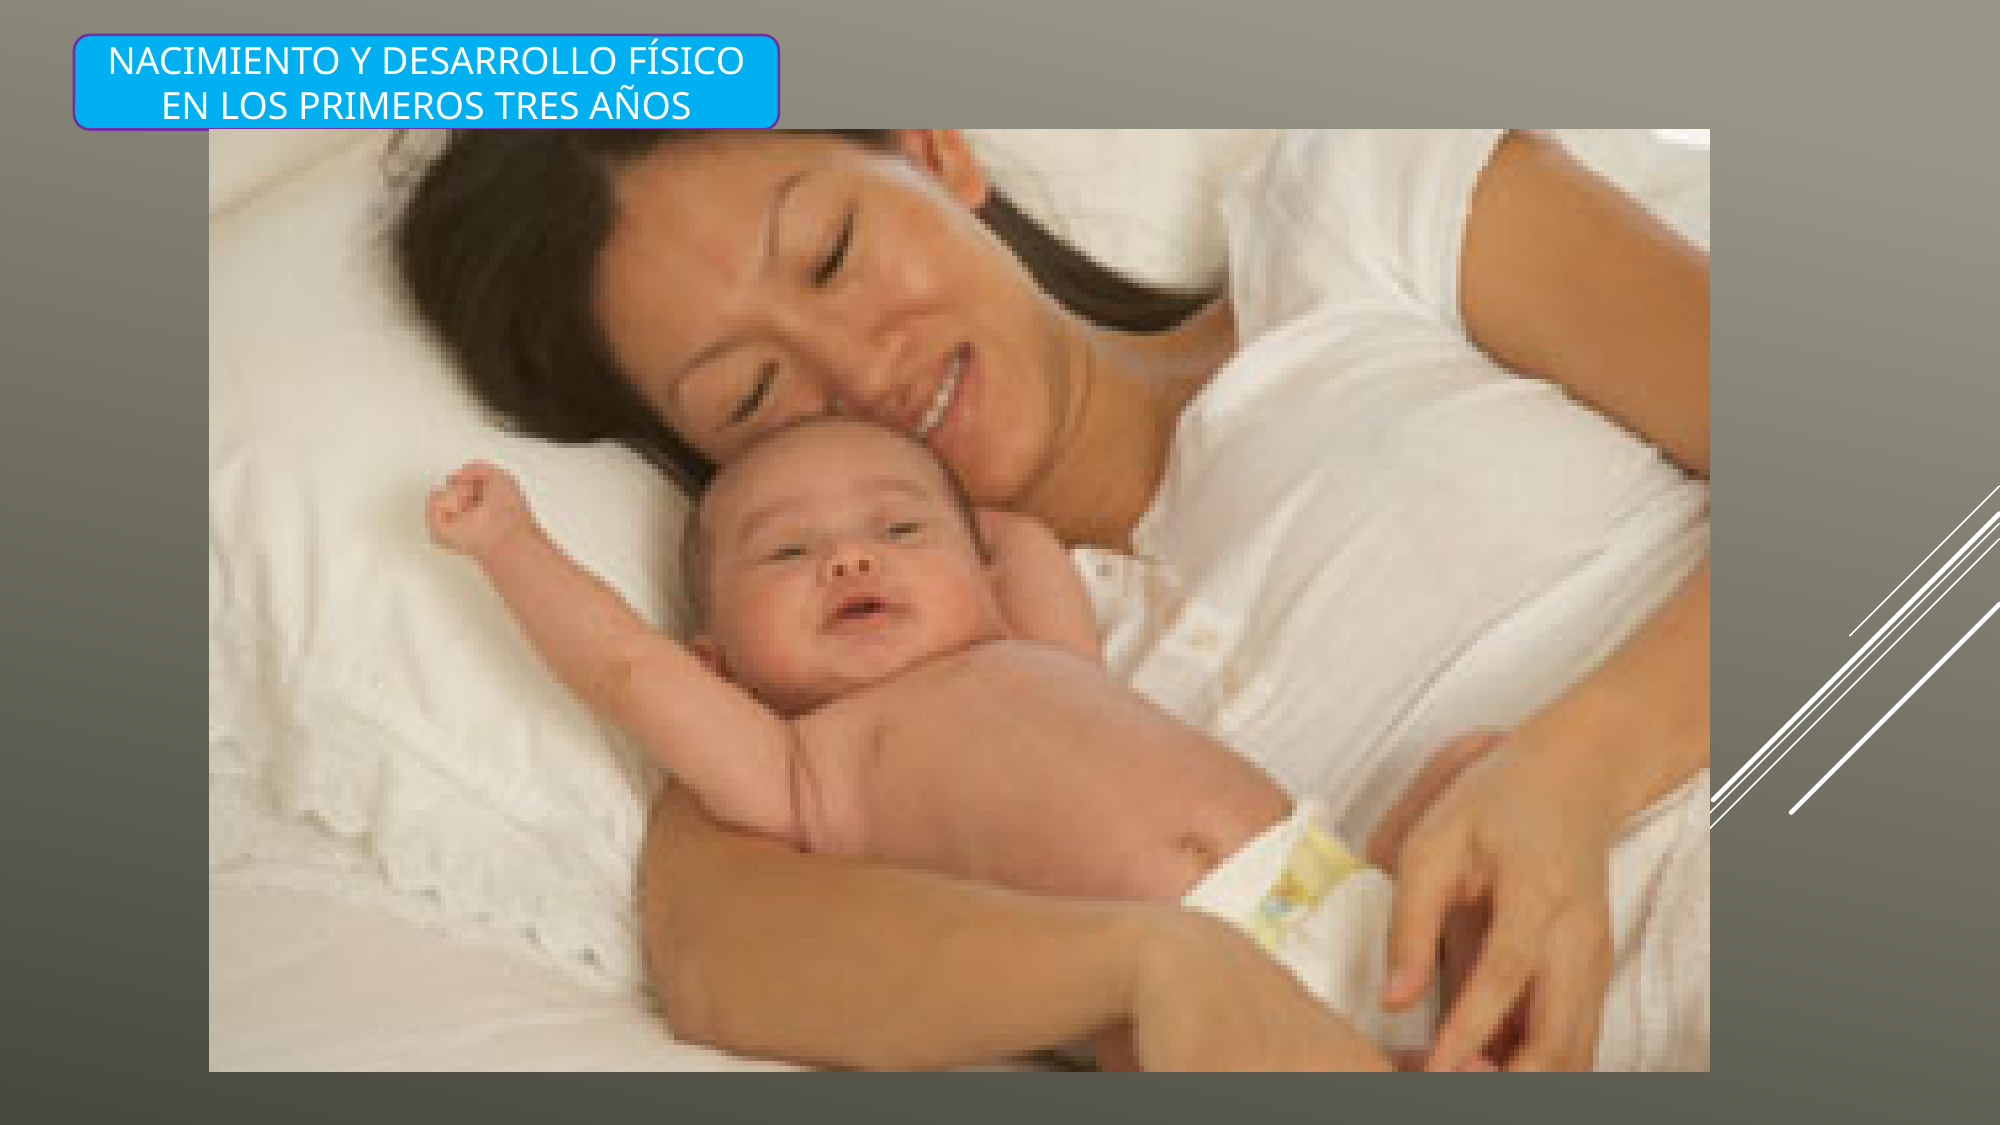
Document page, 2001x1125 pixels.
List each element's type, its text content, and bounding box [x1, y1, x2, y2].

text_box NACIMIENTO Y DESARROLLO FÍSICO EN LOS PRIMEROS TRES AÑOS [72, 33, 781, 131]
picture [209, 129, 1710, 1073]
